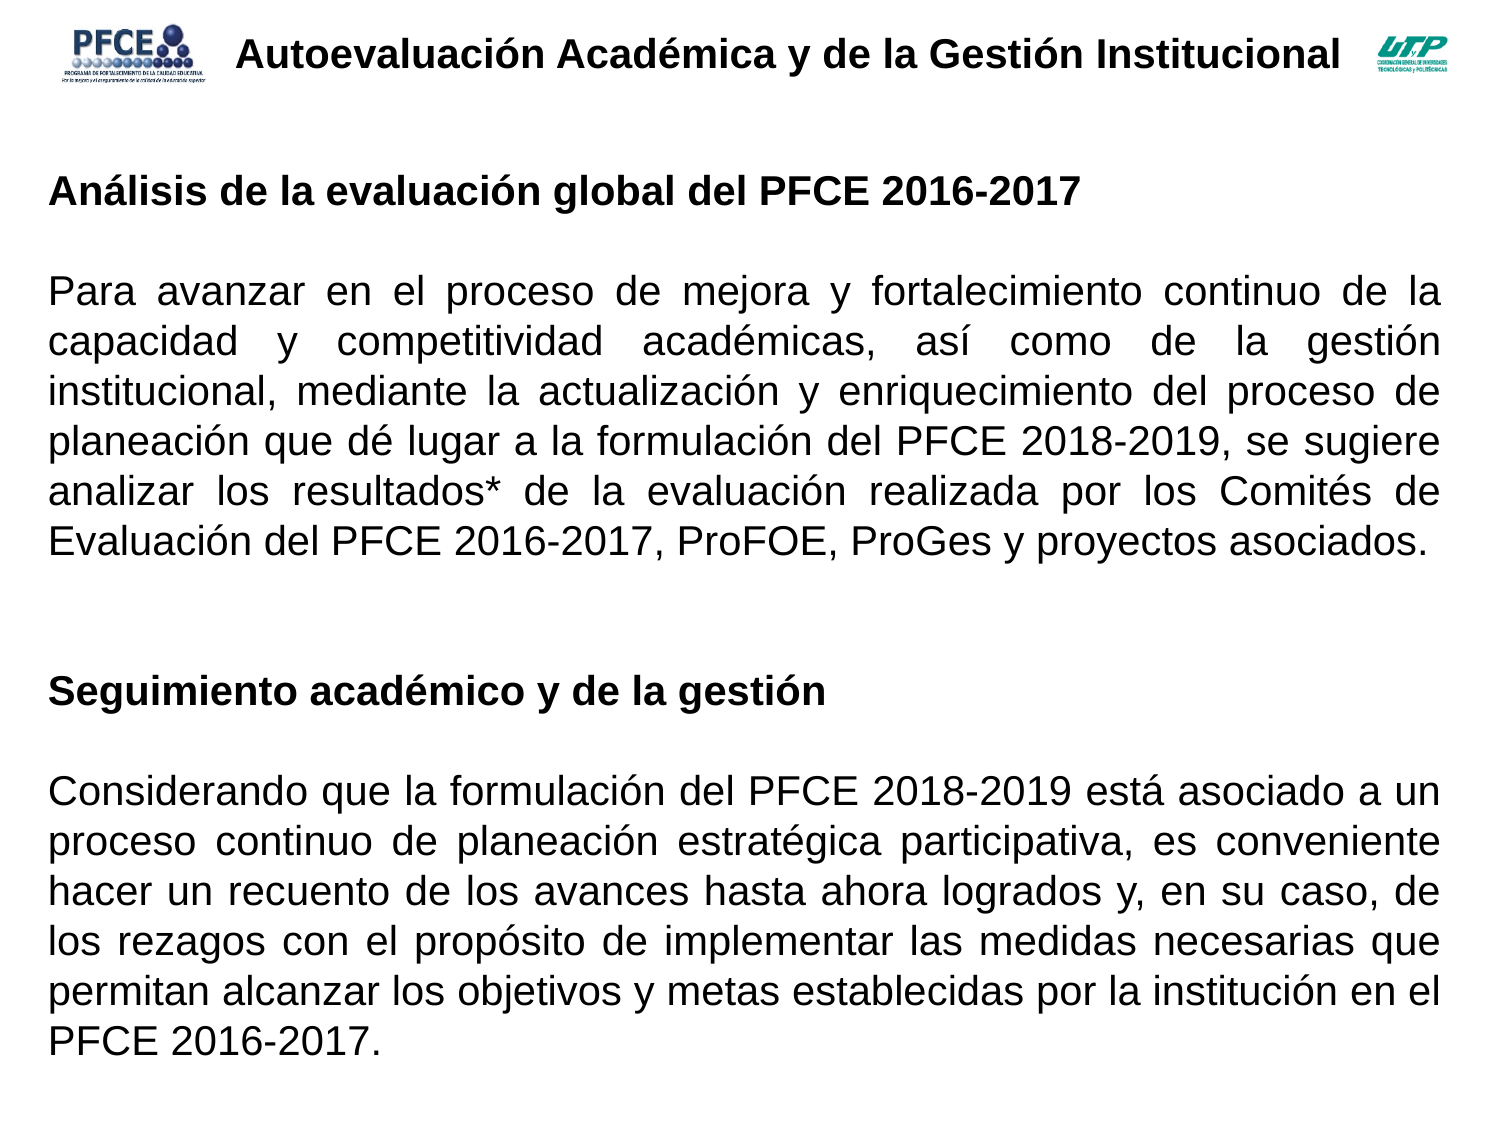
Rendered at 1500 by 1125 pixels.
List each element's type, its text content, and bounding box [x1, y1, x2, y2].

picture [57, 18, 209, 84]
picture [1366, 18, 1457, 84]
text_box Autoevaluación Académica y de la Gestión Institucional [219, 19, 1357, 85]
text_box Análisis de la evaluación global del PFCE 2016-2017 Para avanzar en el proceso de mejora y fortalecimiento continuo de la capacidad y competitividad académicas, así como de la gestión institucional, mediante la actualización y enriquecimiento del proceso de planeación que dé lugar a la formulación del PFCE 2018-2019, se sugiere analizar los resultados* de la evaluación realizada por los Comités de Evaluación del PFCE 2016-2017, ProFOE, ProGes y proyectos asociados. Seguimiento académico y de la gestión Considerando que la formulación del PFCE 2018-2019 está asociado a un proceso continuo de planeación estratégica participativa, es conveniente hacer un recuento de los avances hasta ahora logrados y, en su caso, de los rezagos con el propósito de implementar las medidas necesarias que permitan alcanzar los objetivos y metas establecidas por la institución en el PFCE 2016-2017. [39, 160, 1457, 1065]
